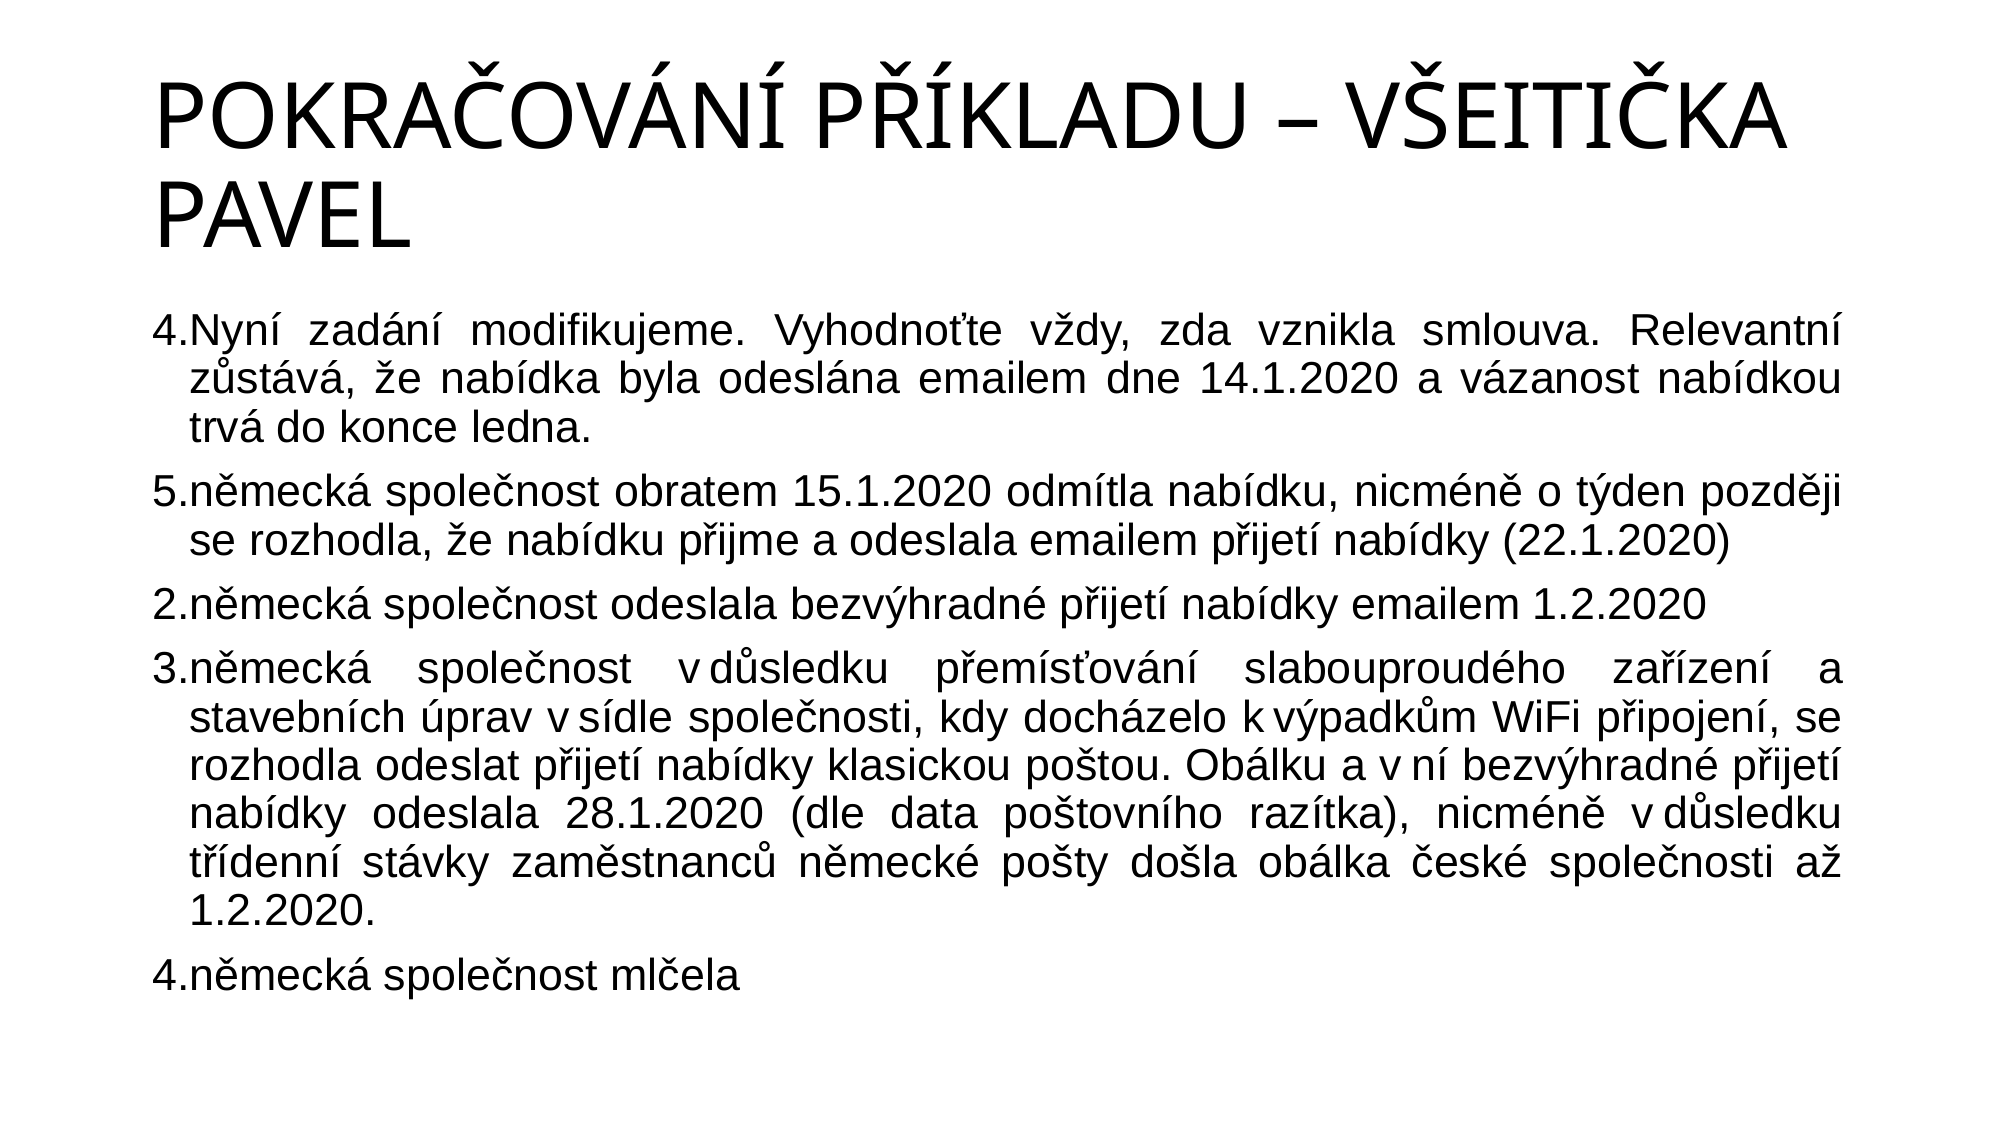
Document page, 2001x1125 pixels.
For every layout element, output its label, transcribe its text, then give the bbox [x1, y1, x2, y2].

list Nyní zadání modifikujeme. Vyhodnoťte vždy, zda vznikla smlouva. Relevantní zůstává, že nabídka byla odeslána emailem dne 14.1.2020 a vázanost nabídkou trvá do konce ledna. německá společnost obratem 15.1.2020 odmítla nabídku, nicméně o týden později se rozhodla, že nabídku přijme a odeslala emailem přijetí nabídky (22.1.2020) německá společnost odeslala bezvýhradné přijetí nabídky emailem 1.2.2020 německá společnost v důsledku přemísťování slabouproudého zařízení a stavebních úprav v sídle společnosti, kdy docházelo k výpadkům WiFi připojení, se rozhodla odeslat přijetí nabídky klasickou poštou. Obálku a v ní bezvýhradné přijetí nabídky odeslala 28.1.2020 (dle data poštovního razítka), nicméně v důsledku třídenní stávky zaměstnanců německé pošty došla obálka české společnosti až 1.2.2020. německá společnost mlčela [137, 299, 1863, 1014]
title POKRAČOVÁNÍ PŘÍKLADU – VŠEITIČKA PAVEL [137, 59, 1863, 278]
